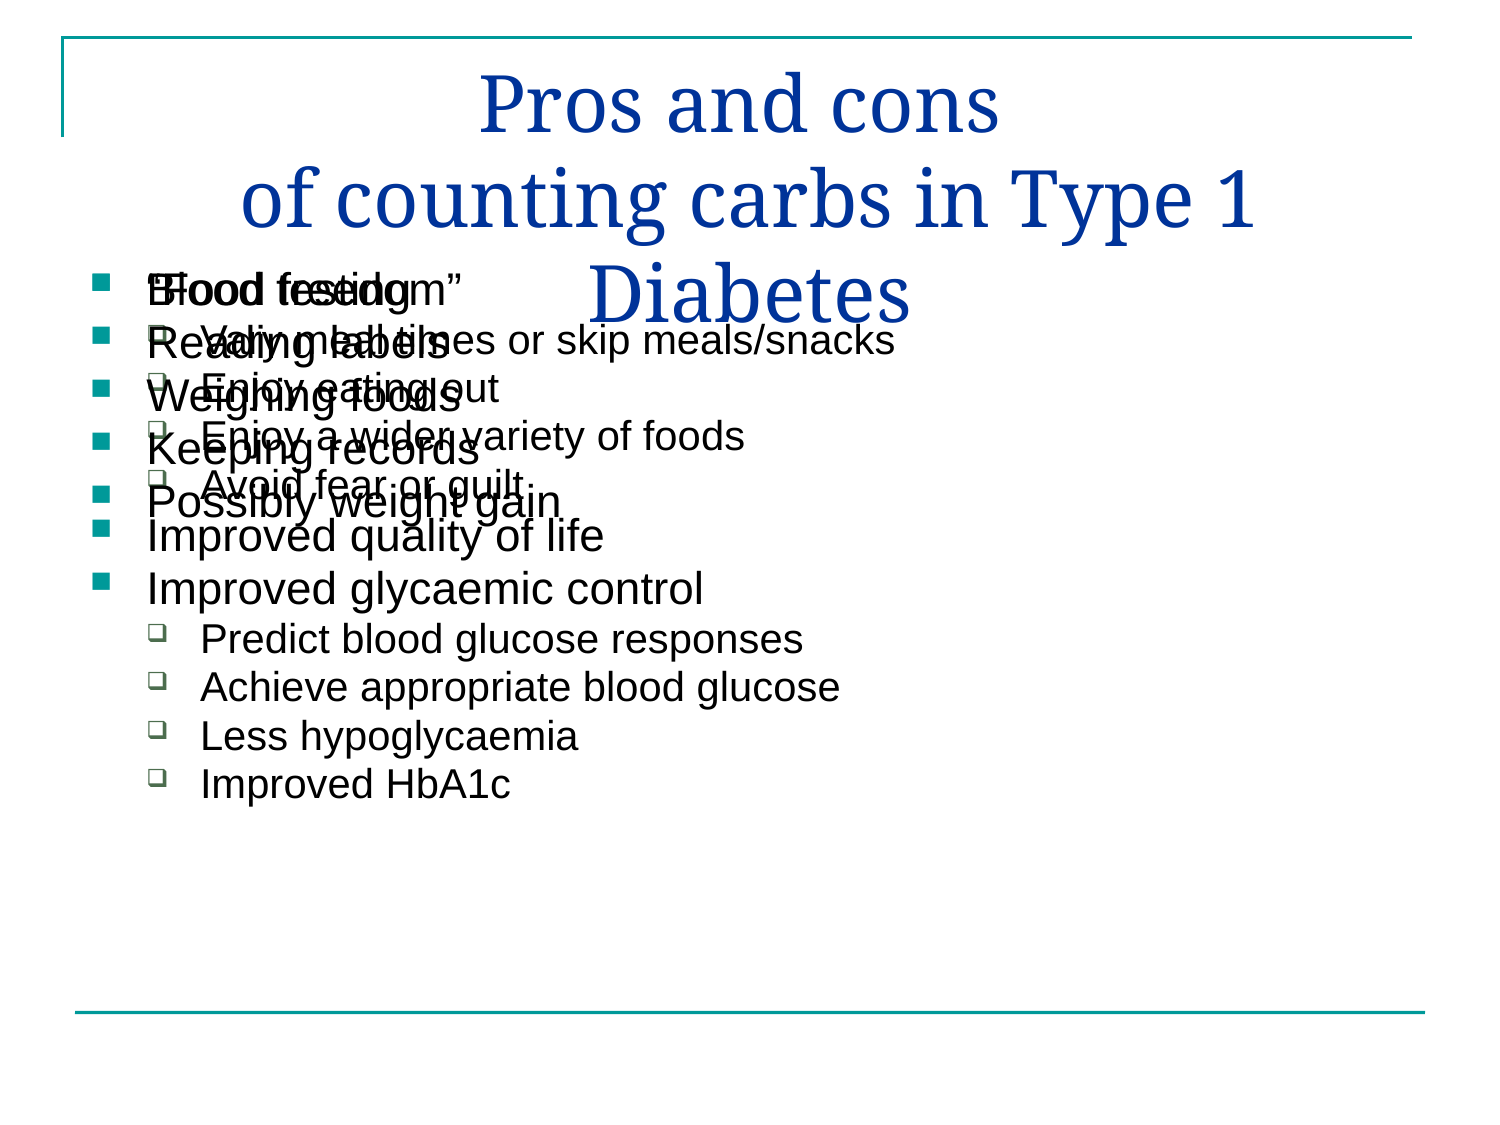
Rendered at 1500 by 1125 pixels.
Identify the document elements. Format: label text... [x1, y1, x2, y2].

title Pros and cons of counting carbs in Type 1 Diabetes [75, 45, 1425, 233]
list Blood testing Reading labels Weighing foods Keeping records Possibly weight gain [75, 262, 1425, 1006]
